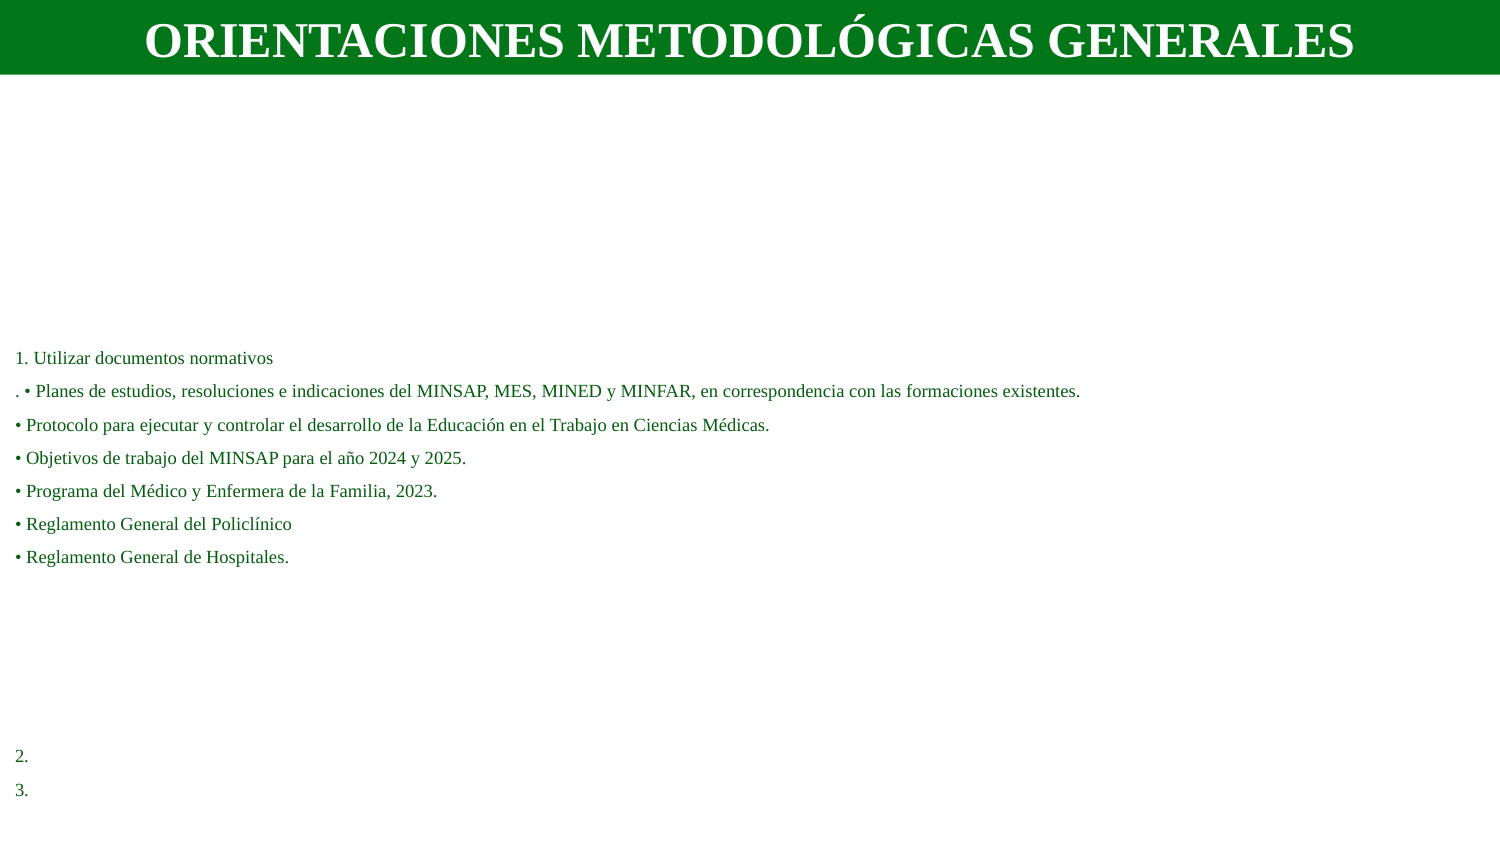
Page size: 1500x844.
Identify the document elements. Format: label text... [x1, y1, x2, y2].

text_box ORIENTACIONES METODOLÓGICAS GENERALES [0, 0, 1500, 75]
title 1. Utilizar documentos normativos . • Planes de estudios, resoluciones e indicaciones del MINSAP, MES, MINED y MINFAR, en correspondencia con las formaciones existentes. • Protocolo para ejecutar y controlar el desarrollo de la Educación en el Trabajo en Ciencias Médicas. • Objetivos de trabajo del MINSAP para el año 2024 y 2025. • Programa del Médico y Enfermera de la Familia, 2023. • Reglamento General del Policlínico • Reglamento General de Hospitales. 2. 3. [0, 91, 1459, 812]
